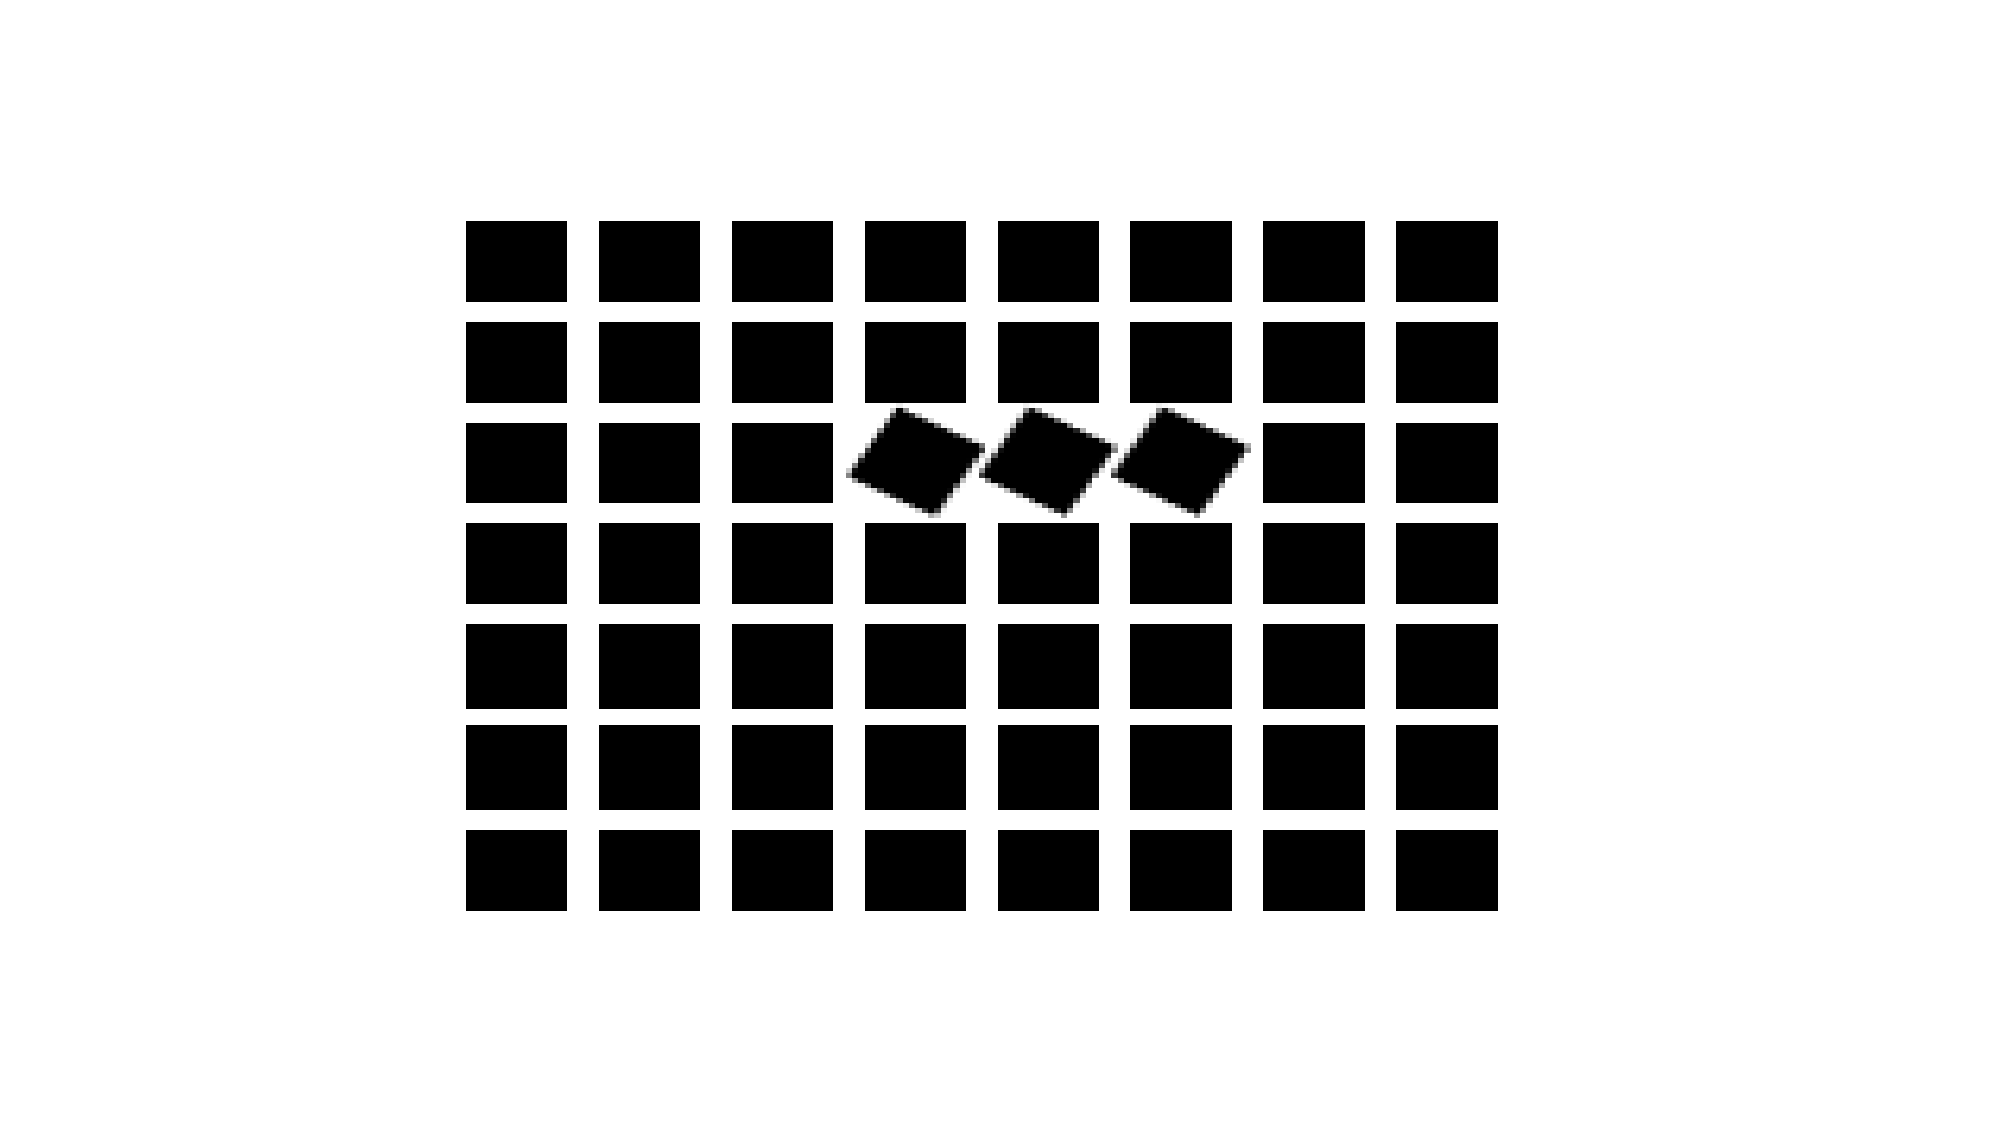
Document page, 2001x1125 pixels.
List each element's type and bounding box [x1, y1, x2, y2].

list [80, 56, 1917, 1058]
